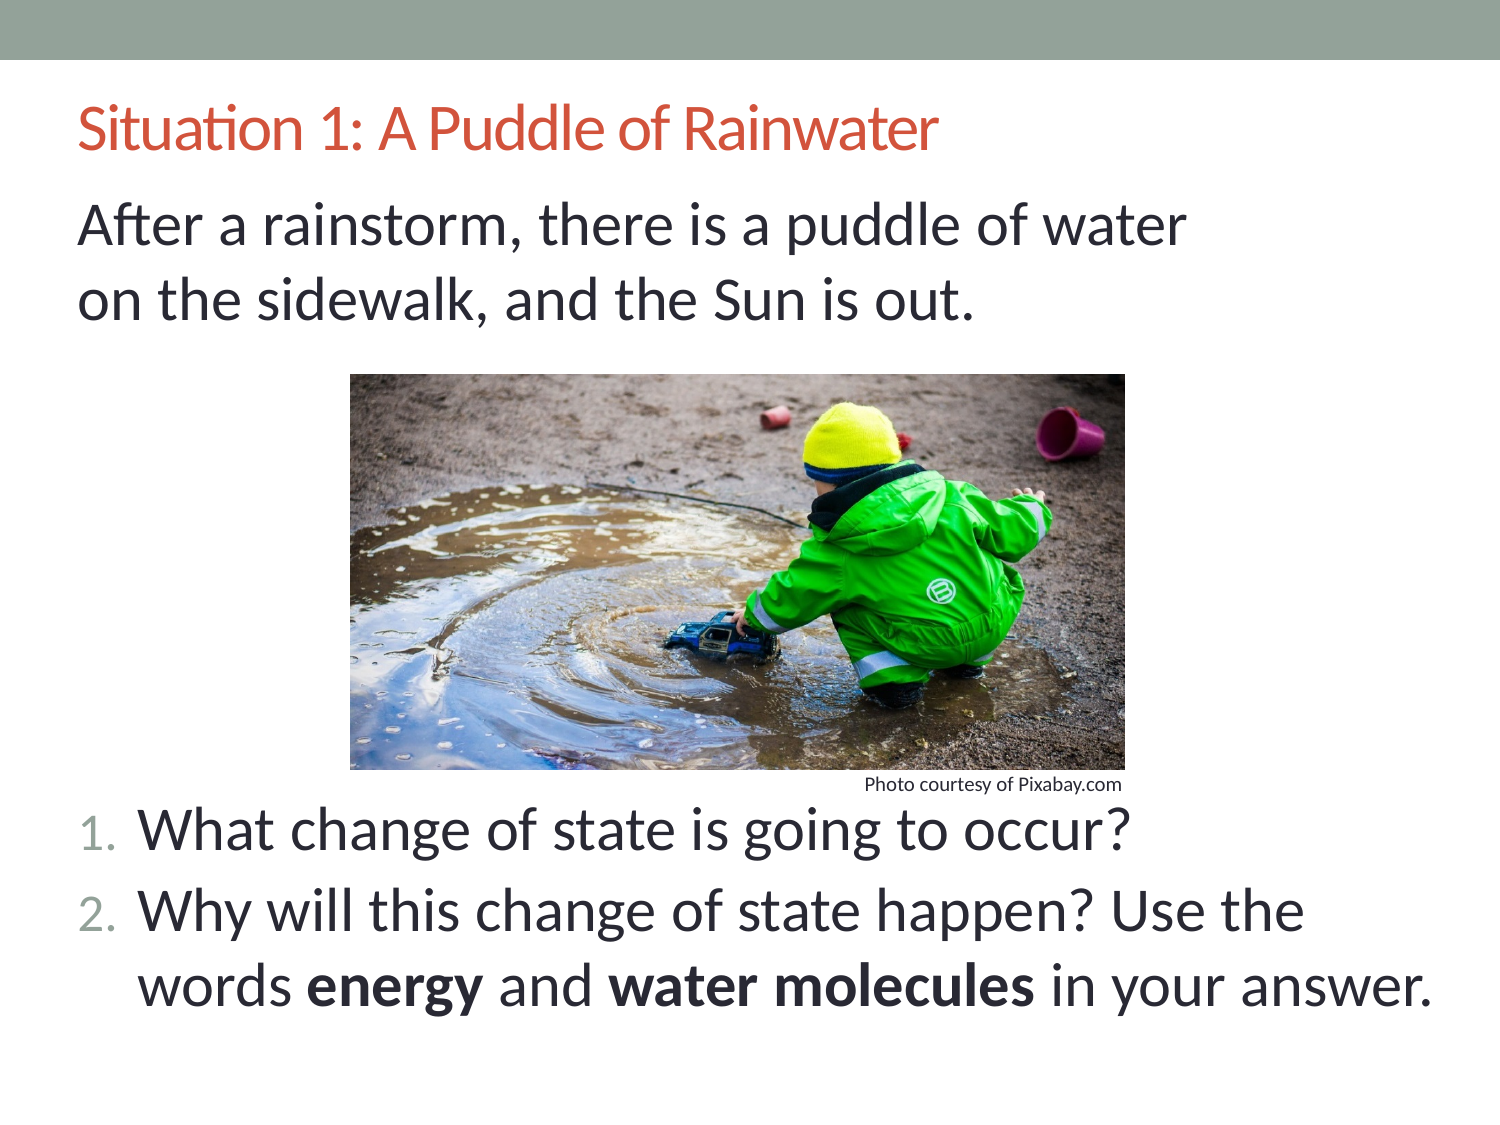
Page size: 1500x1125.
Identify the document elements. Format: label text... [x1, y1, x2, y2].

text_box Photo courtesy of Pixabay.com [849, 763, 1163, 804]
picture [349, 374, 1126, 770]
title Situation 1: A Puddle of Rainwater [62, 75, 1500, 172]
list After a rainstorm, there is a puddle of water on the sidewalk, and the Sun is out. What change of state is going to occur? Why will this change of state happen? Use the words energy and water molecules in your answer. [62, 174, 1450, 1088]
